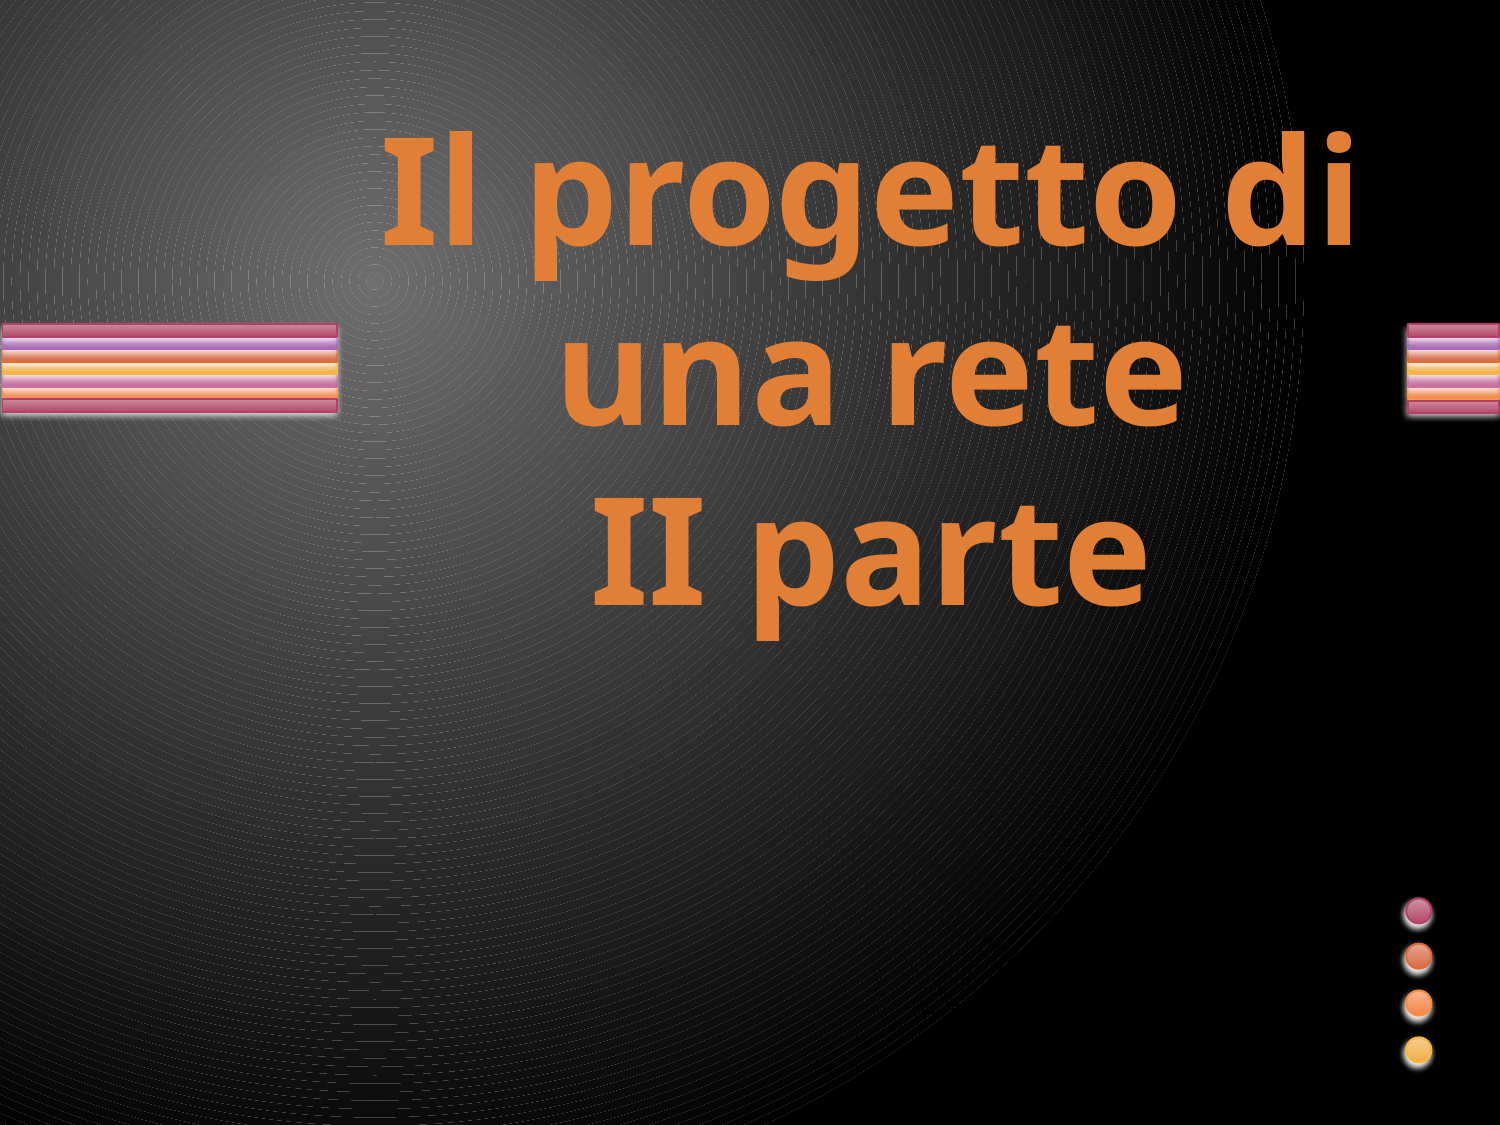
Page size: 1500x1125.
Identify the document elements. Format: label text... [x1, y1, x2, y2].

text_box [1405, 1036, 1433, 1064]
text_box [1405, 942, 1433, 970]
title Il progetto di una rete II parte [337, 46, 1406, 684]
text_box [1405, 989, 1433, 1017]
text_box [1405, 897, 1433, 925]
